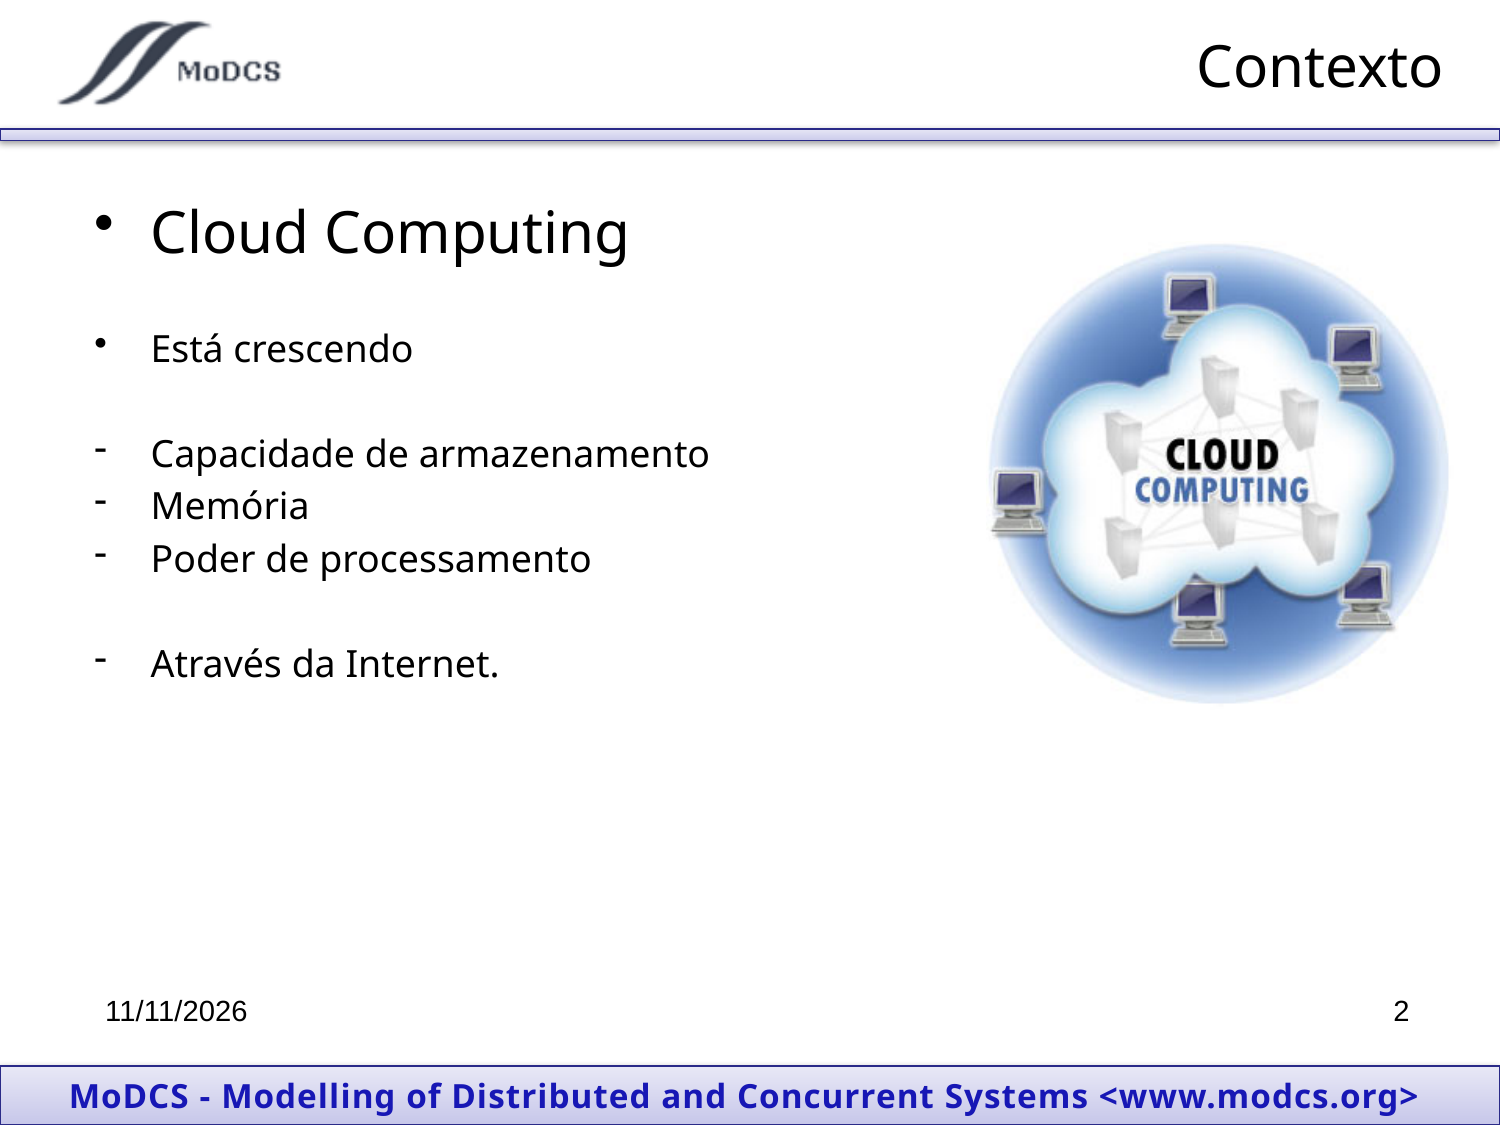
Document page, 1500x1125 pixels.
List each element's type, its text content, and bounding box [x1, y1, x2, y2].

slide_number 2 [1074, 984, 1425, 1055]
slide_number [89, 984, 441, 1055]
list Cloud Computing Está crescendo Capacidade de armazenamento Memória Poder de processamento Através da Internet. [79, 187, 987, 950]
picture [0, 0, 360, 128]
picture [985, 240, 1456, 710]
title Contexto [360, 0, 1460, 130]
